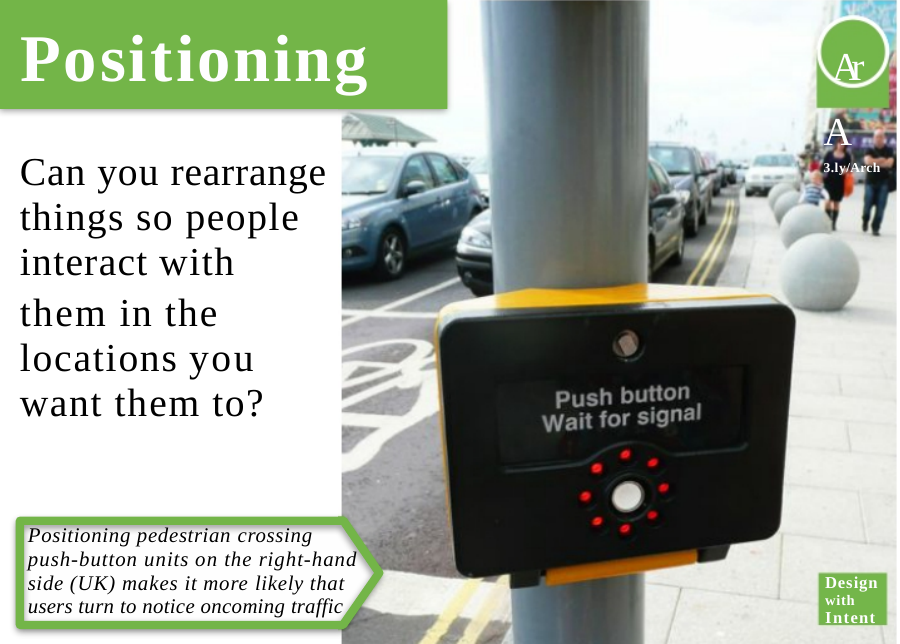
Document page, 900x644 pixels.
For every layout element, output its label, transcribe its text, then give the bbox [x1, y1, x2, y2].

text_box Positioning [19, 14, 333, 95]
picture [338, 0, 898, 644]
text_box [17, 519, 333, 628]
text_box [0, 0, 336, 111]
text_box Can you rearrange things so people interact with them in the locations you want them to? Positioning pedestrian crossing push-button units on the right-hand side (UK) makes it more likely that users turn to notice oncoming traffic [19, 148, 333, 619]
